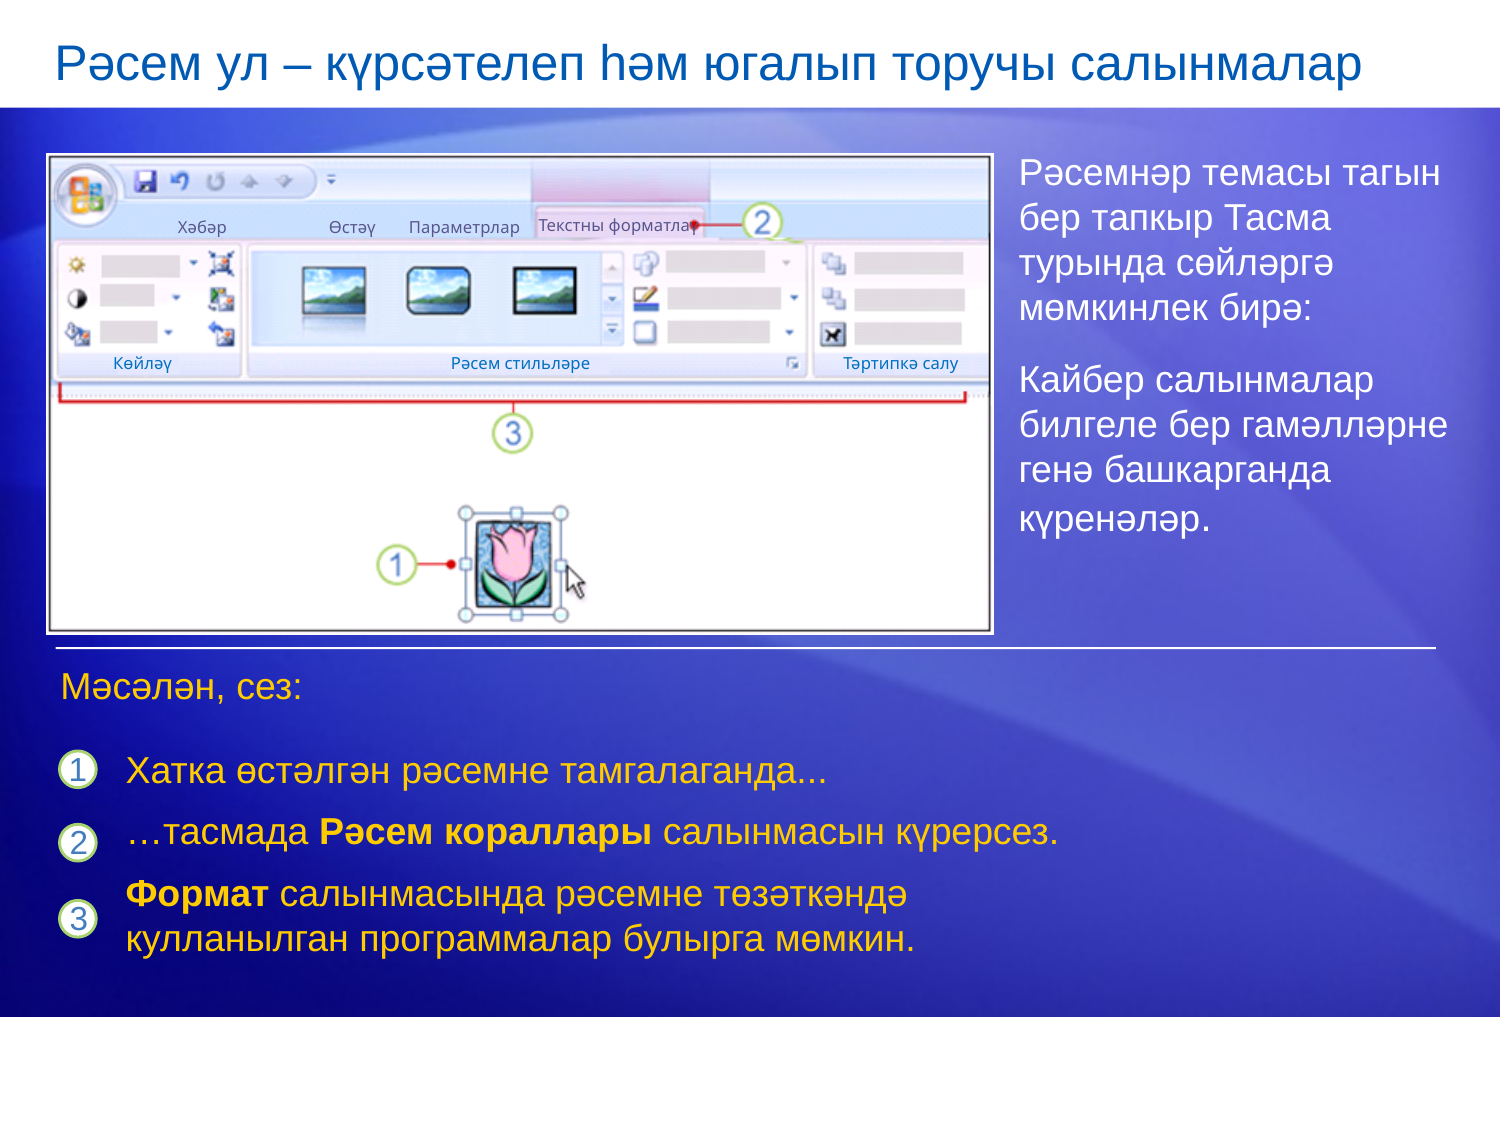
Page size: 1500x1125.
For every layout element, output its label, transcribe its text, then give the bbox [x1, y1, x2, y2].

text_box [55, 893, 101, 944]
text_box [55, 817, 101, 868]
text_box Рәсемнәр темасы тагын бер тапкыр Тасма турында сөйләргә мөмкинлек бирә: Кайбер салынмалар билгеле бер гамәлләрне генә башкарганда күренәләр. [1003, 140, 1469, 594]
title Рәсем ул – күрсәтелеп һәм югалып торучы салынмалар [39, 10, 1500, 112]
text_box Мәсәлән, сез: [45, 655, 1018, 730]
picture [0, 108, 1500, 1017]
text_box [55, 743, 101, 794]
text_box Хатка өстәлгән рәсемне тамгалаганда... …тасмада Рәсем кораллары салынмасын күрерсез. Формат салынмасында рәсемне төзәткәндә кулланылган программалар булырга мөмкин. [110, 738, 1086, 966]
